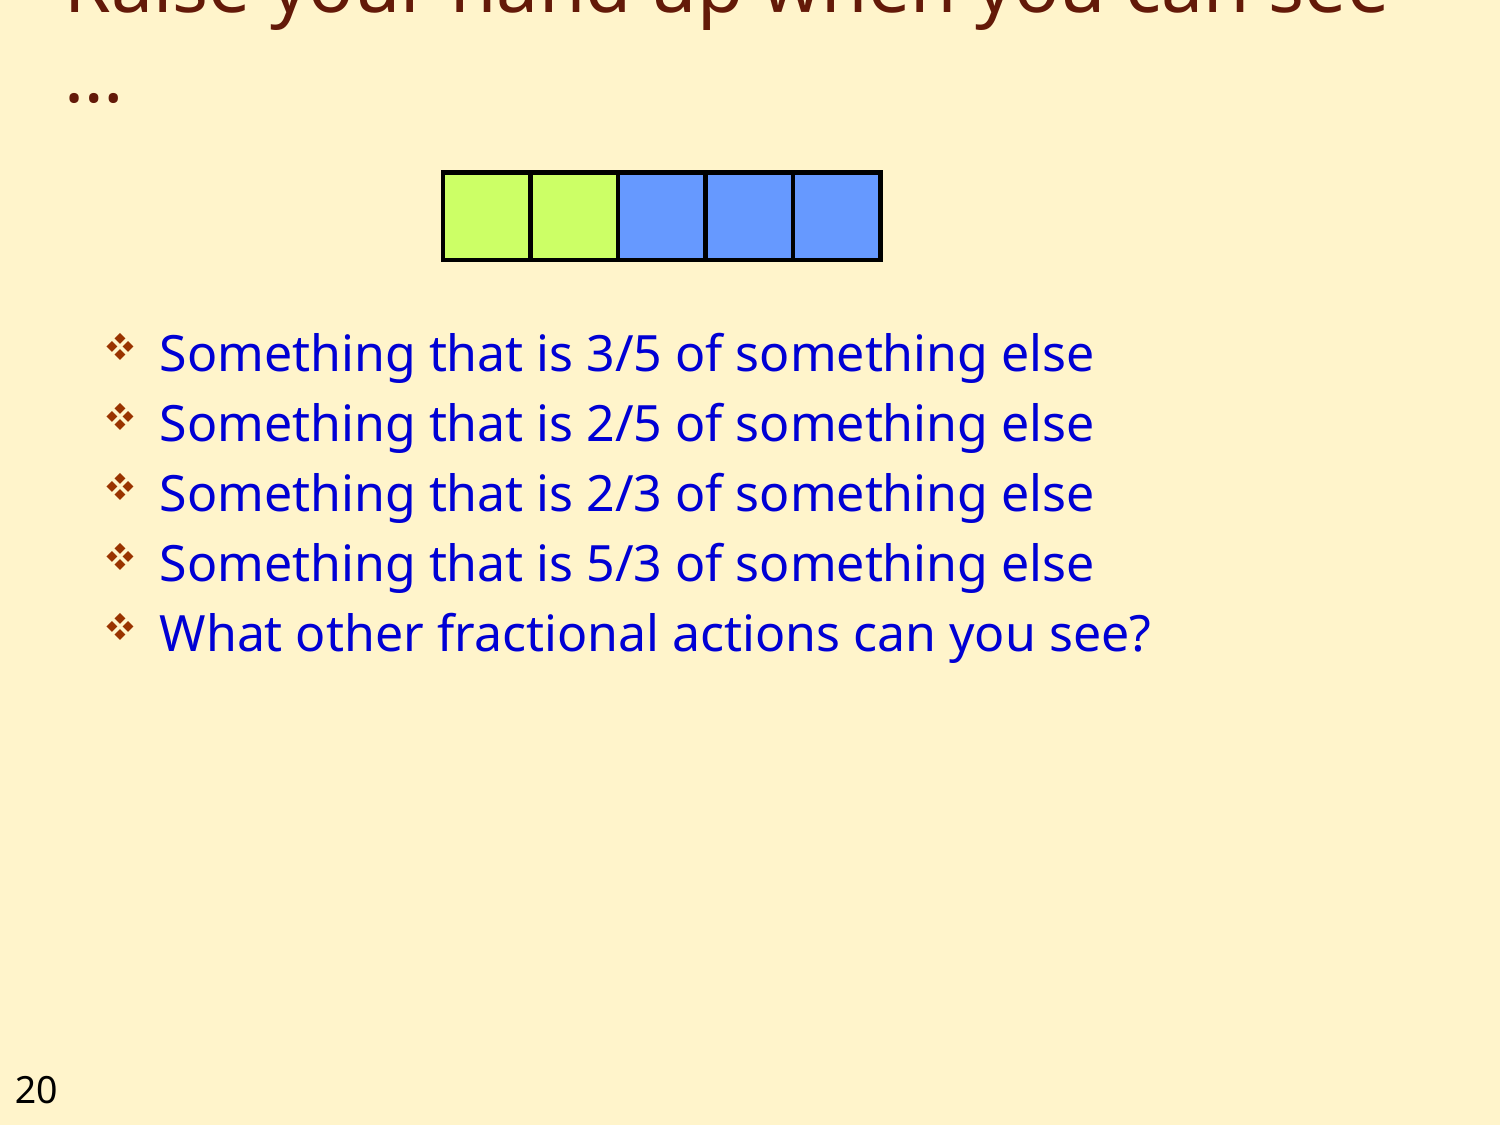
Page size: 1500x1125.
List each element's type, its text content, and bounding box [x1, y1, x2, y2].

title Raise your hand up when you can see … [49, 24, 1460, 126]
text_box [442, 172, 881, 261]
list Something that is 3/5 of something else Something that is 2/5 of something else Something that is 2/3 of something else Something that is 5/3 of something else What other fractional actions can you see? [87, 313, 1412, 764]
